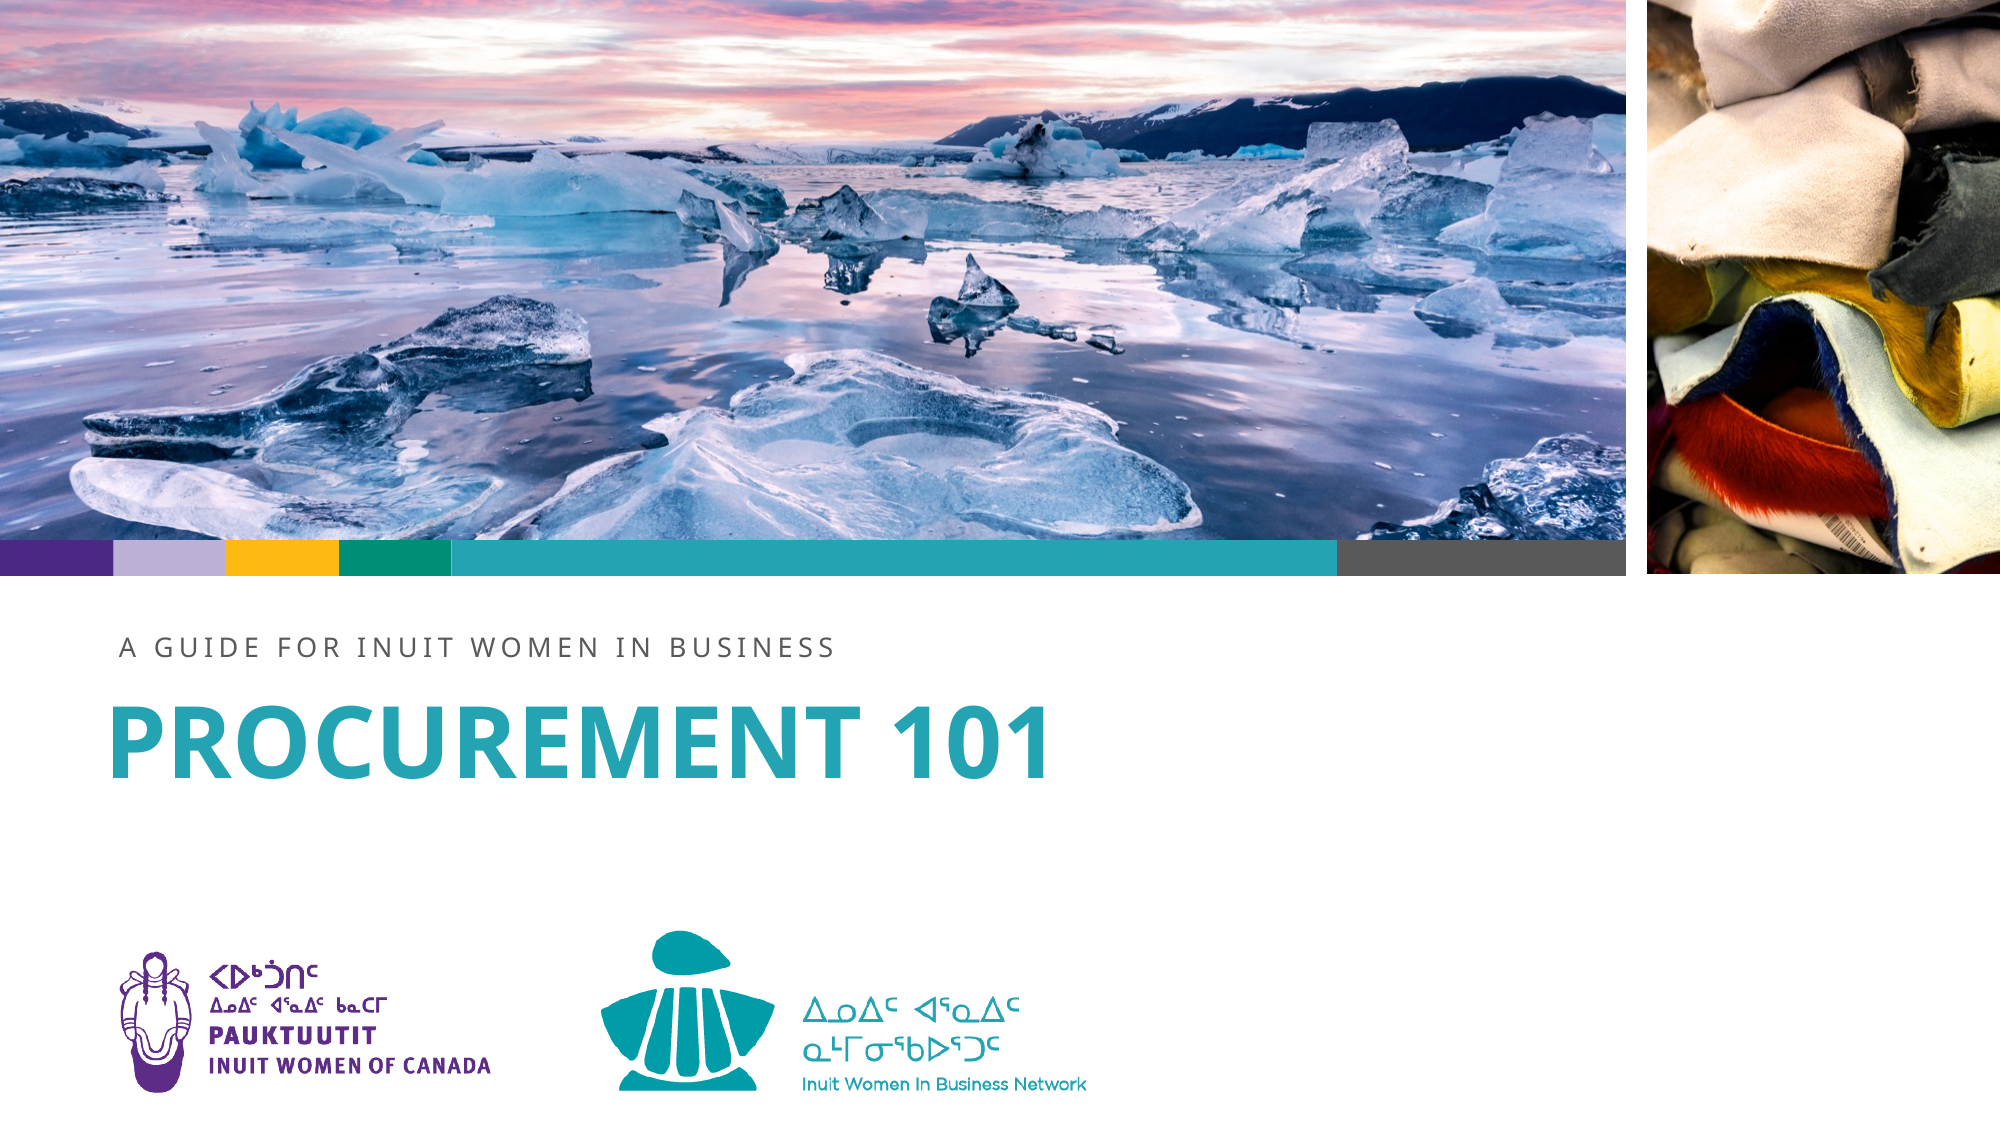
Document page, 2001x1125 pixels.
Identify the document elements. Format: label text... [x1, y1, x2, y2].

picture [0, 0, 1626, 540]
text_box [227, 540, 340, 577]
text_box PROCUREMENT 101 [89, 694, 1887, 806]
picture [119, 951, 491, 1093]
text_box [340, 540, 453, 577]
text_box [0, 540, 113, 577]
text_box [453, 540, 1338, 577]
picture [1647, 0, 2000, 574]
text_box [113, 540, 227, 577]
text_box A GUIDE FOR INUIT WOMEN IN BUSINESS [103, 622, 919, 671]
picture [601, 930, 1151, 1115]
text_box [1338, 539, 1627, 577]
